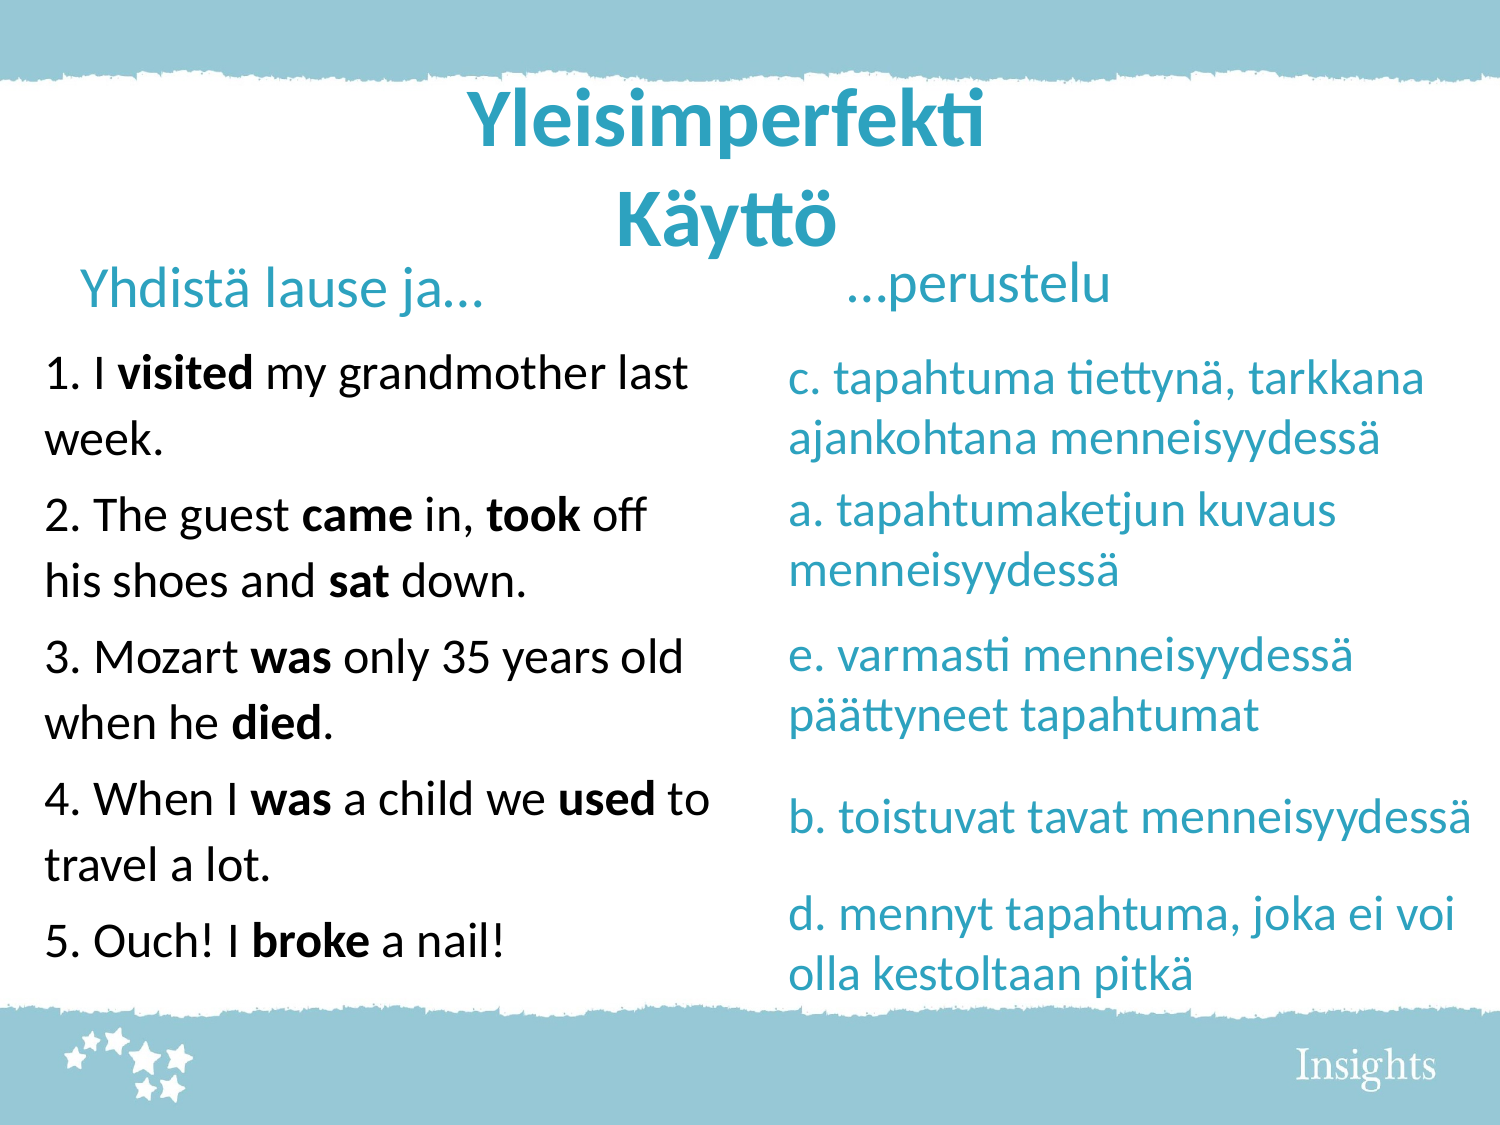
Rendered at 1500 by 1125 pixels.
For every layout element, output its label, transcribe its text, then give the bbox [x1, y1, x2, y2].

picture [0, 0, 1500, 1125]
title Yleisimperfekti Käyttö [52, 69, 1403, 257]
list 1. I visited my grandmother last week. 2. The guest came in, took off his shoes and sat down. 3. Mozart was only 35 years old when he died. 4. When I was a child we used to travel a lot. 5. Ouch! I broke a nail! [29, 326, 727, 1000]
list c. tapahtuma tiettynä, tarkkana ajankohtana menneisyydessä a. tapahtumaketjun kuvaus menneisyydessä e. varmasti menneisyydessä päättyneet tapahtumat b. toistuvat tavat menneisyydessä d. mennyt tapahtuma, joka ei voi olla kestoltaan pitkä [773, 336, 1496, 1009]
list Yhdistä lause ja… [64, 231, 728, 337]
list …perustelu [832, 233, 1425, 336]
